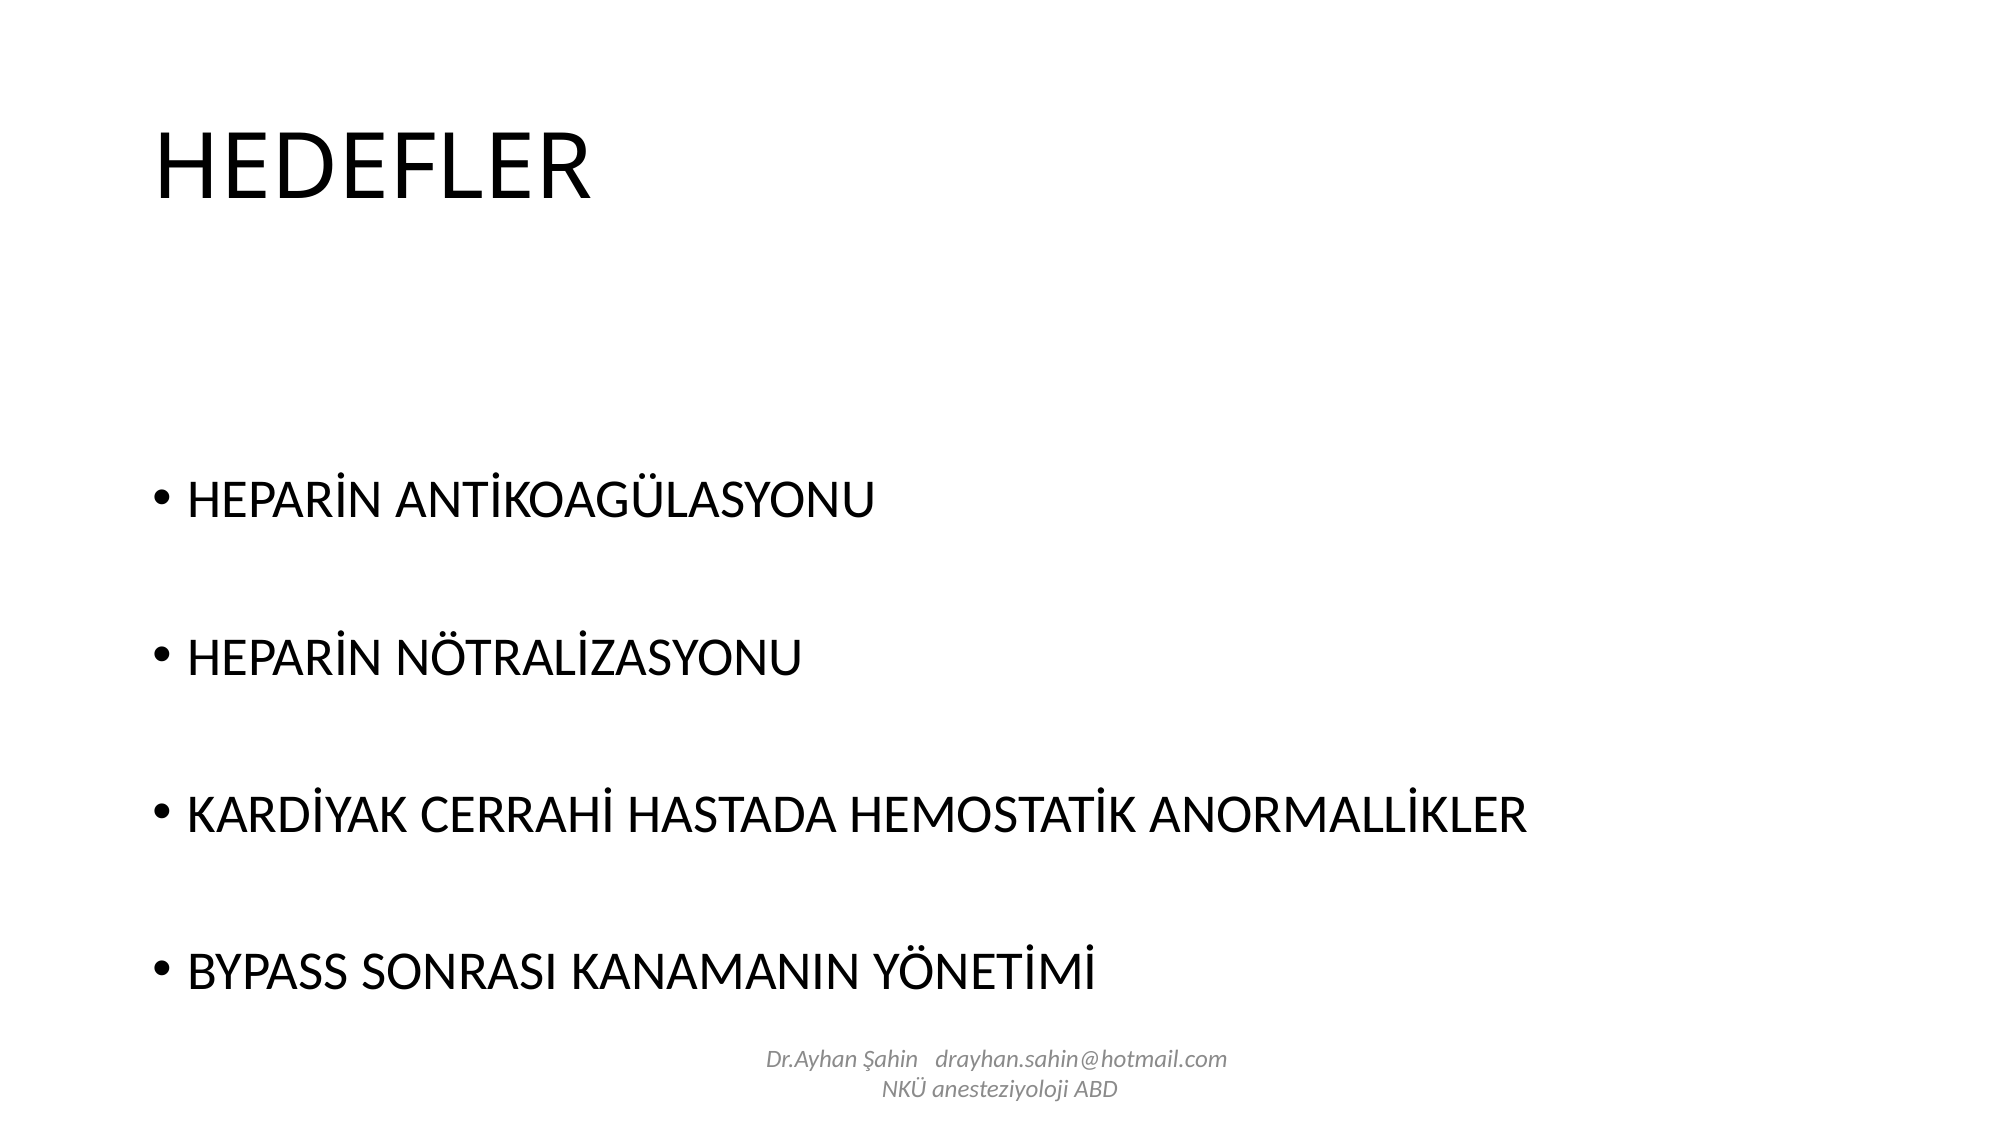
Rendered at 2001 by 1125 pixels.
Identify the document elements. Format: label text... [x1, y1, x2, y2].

list HEPARİN ANTİKOAGÜLASYONU HEPARİN NÖTRALİZASYONU KARDİYAK CERRAHİ HASTADA HEMOSTATİK ANORMALLİKLER BYPASS SONRASI KANAMANIN YÖNETİMİ [137, 299, 1863, 1014]
title HEDEFLER [137, 59, 1863, 278]
footer Dr.Ayhan Şahin drayhan.sahin@hotmail.com NKÜ anesteziyoloji ABD [662, 1042, 1338, 1103]
